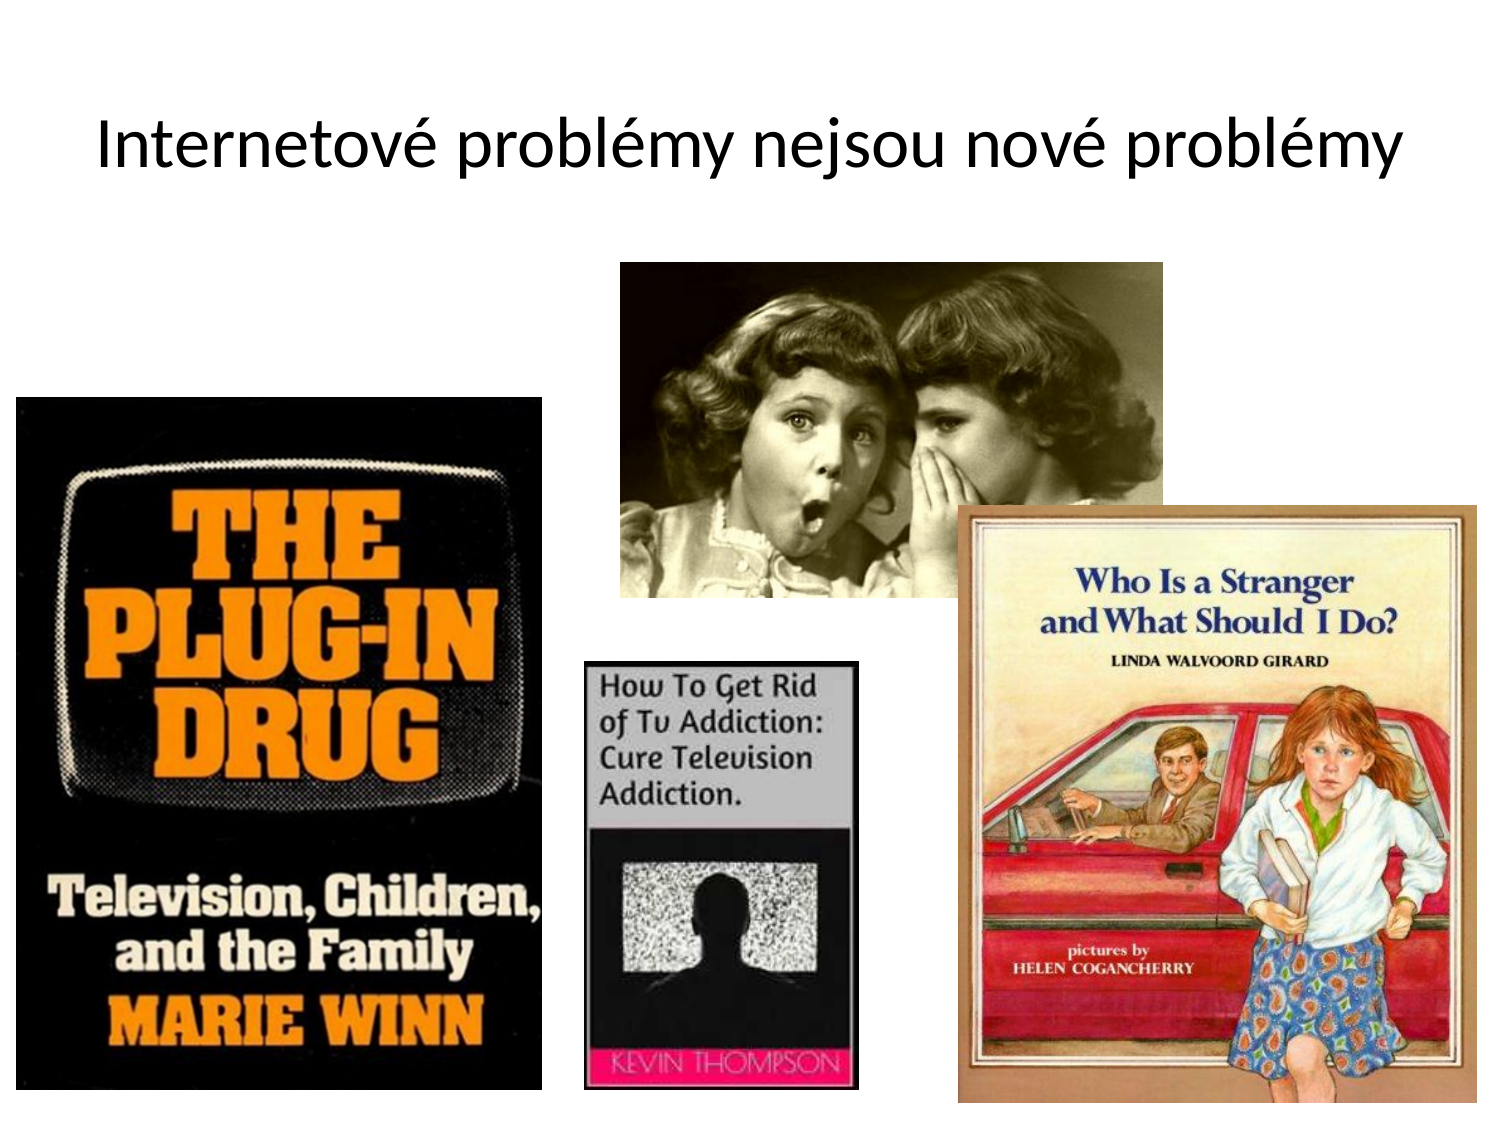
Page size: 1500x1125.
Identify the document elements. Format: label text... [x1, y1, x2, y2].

picture [619, 261, 1477, 1104]
picture [16, 396, 542, 1090]
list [584, 660, 859, 1090]
title Internetové problémy nejsou nové problémy [75, 45, 1425, 233]
